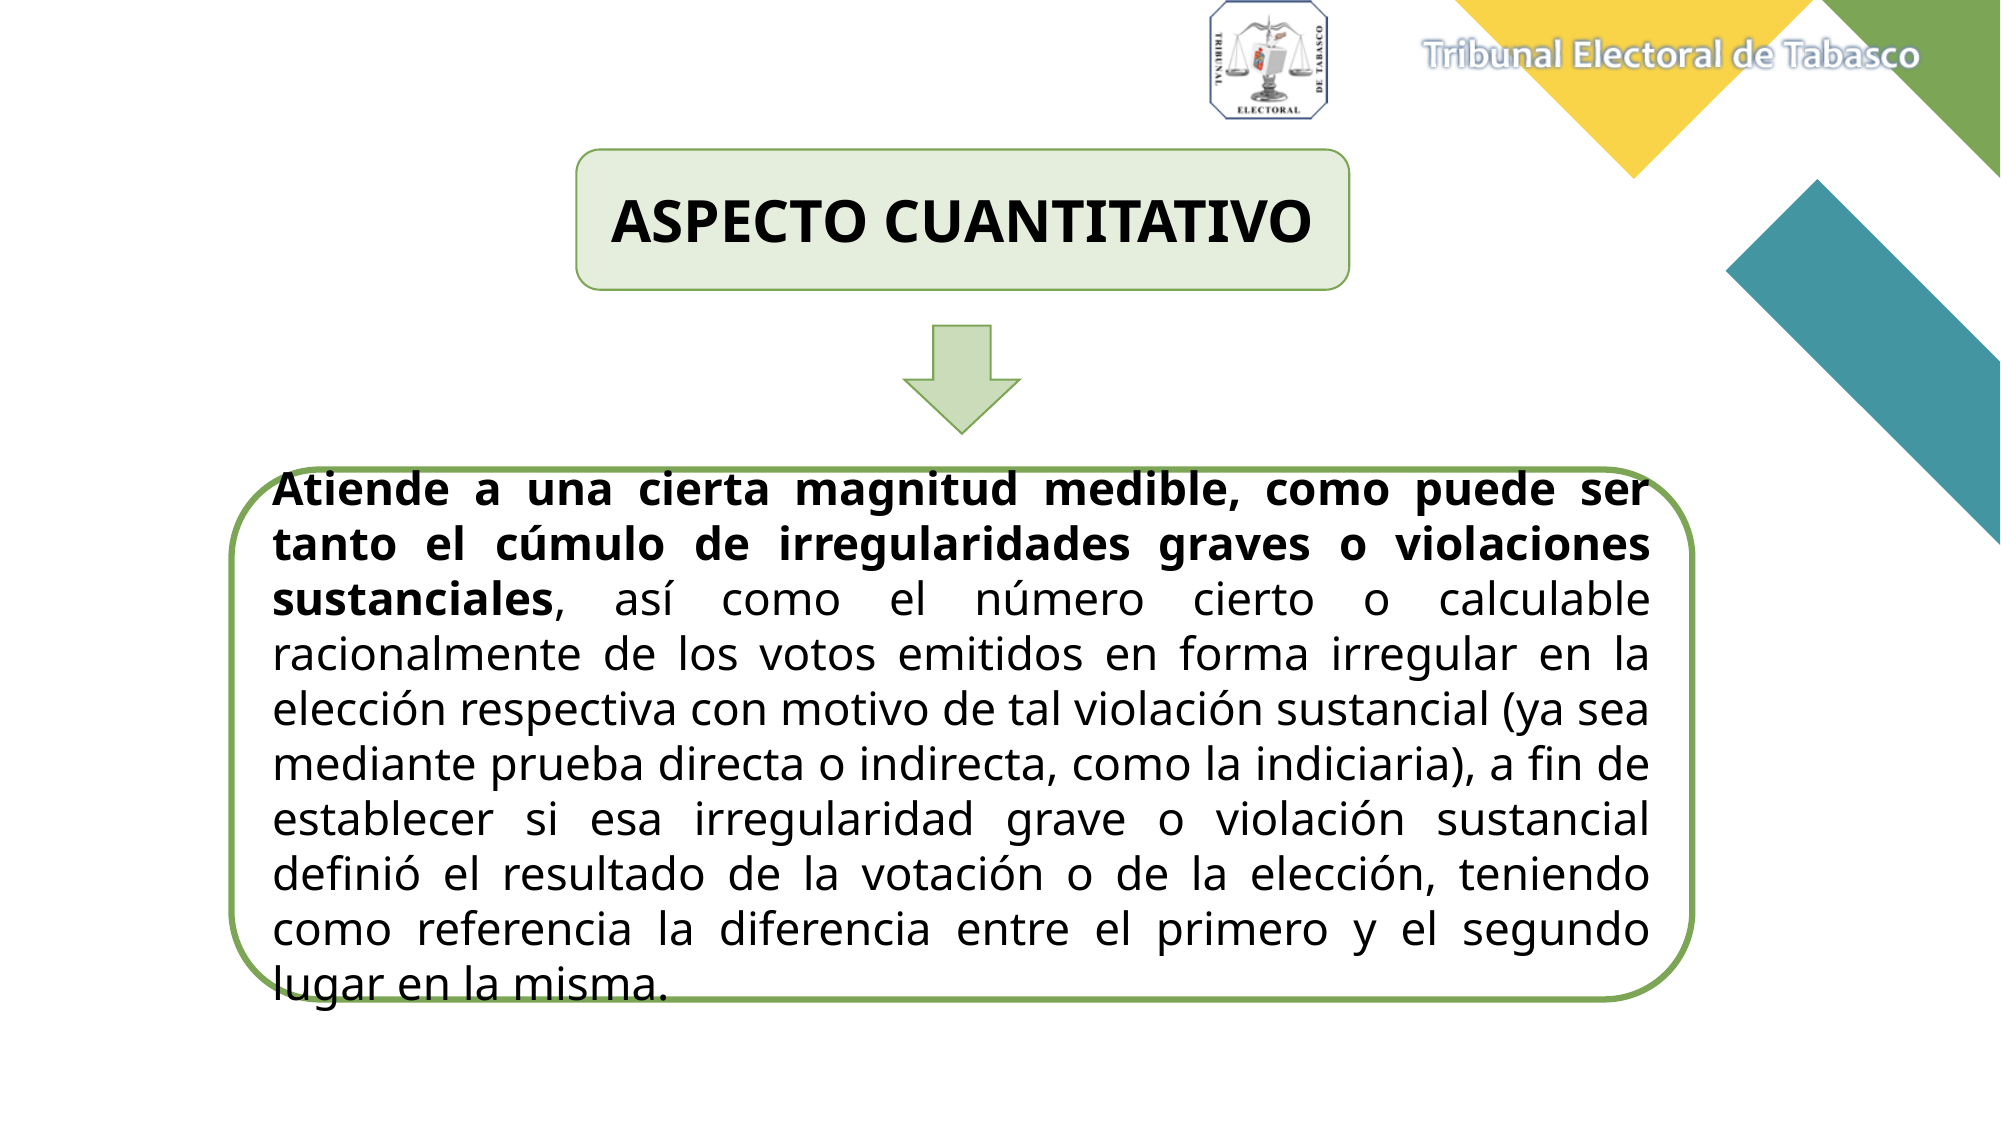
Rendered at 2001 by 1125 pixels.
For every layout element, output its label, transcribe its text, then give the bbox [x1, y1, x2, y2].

picture [1207, 0, 2000, 121]
text_box ASPECTO CUANTITATIVO [575, 148, 1351, 291]
text_box Atiende a una cierta magnitud medible, como puede ser tanto el cúmulo de irregularidades graves o violaciones sustanciales, así como el número cierto o calculable racionalmente de los votos emitidos en forma irregular en la elección respectiva con motivo de tal violación sustancial (ya sea mediante prueba directa o indirecta, como la indiciaria), a fin de establecer si esa irregularidad grave o violación sustancial definió el resultado de la votación o de la elección, teniendo como referencia la diferencia entre el primero y el segundo lugar en la misma. [230, 468, 1694, 1001]
text_box [901, 324, 1023, 436]
